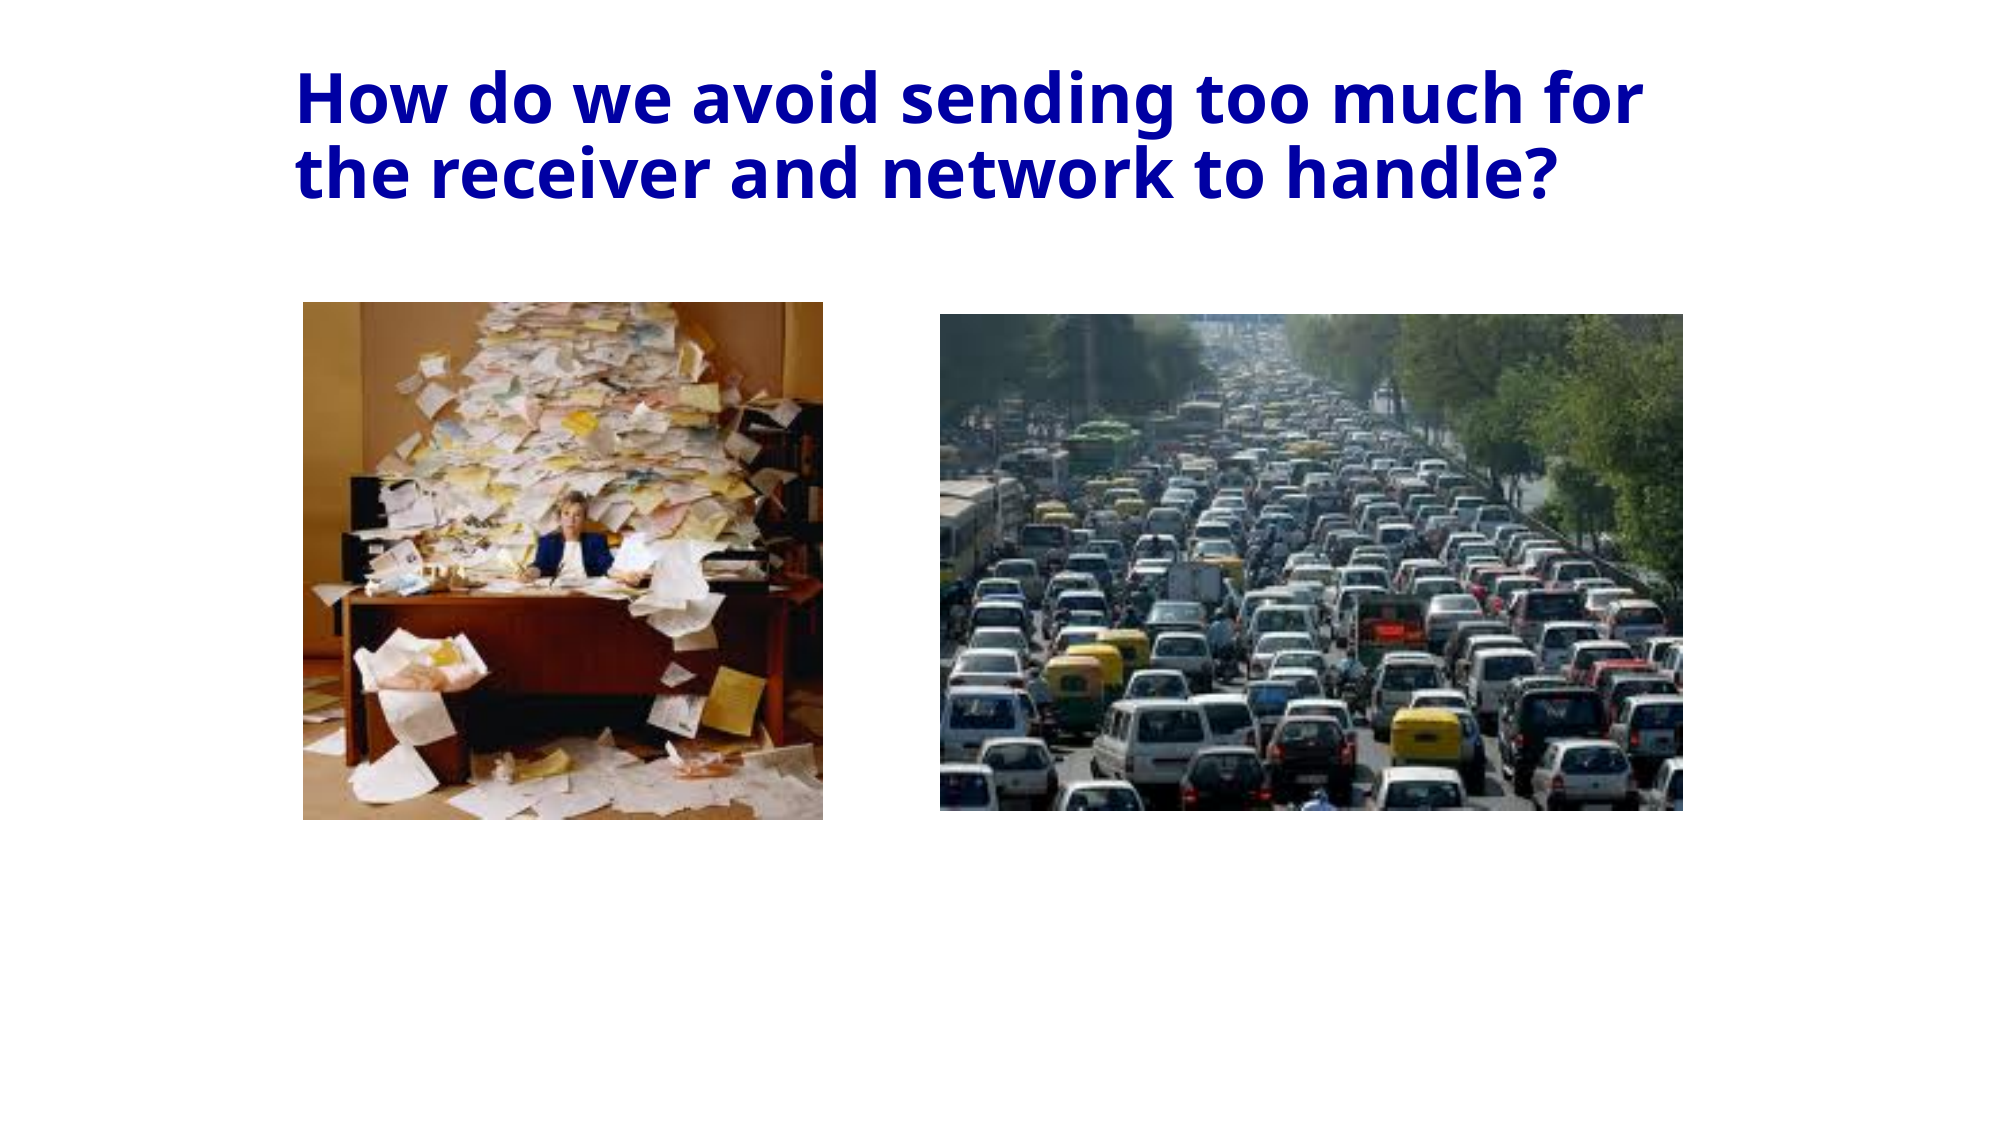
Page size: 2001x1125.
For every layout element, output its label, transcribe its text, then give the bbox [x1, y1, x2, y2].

title How do we avoid sending too much for the receiver and network to handle? [279, 45, 1675, 233]
picture [940, 314, 1683, 811]
picture [303, 302, 823, 820]
